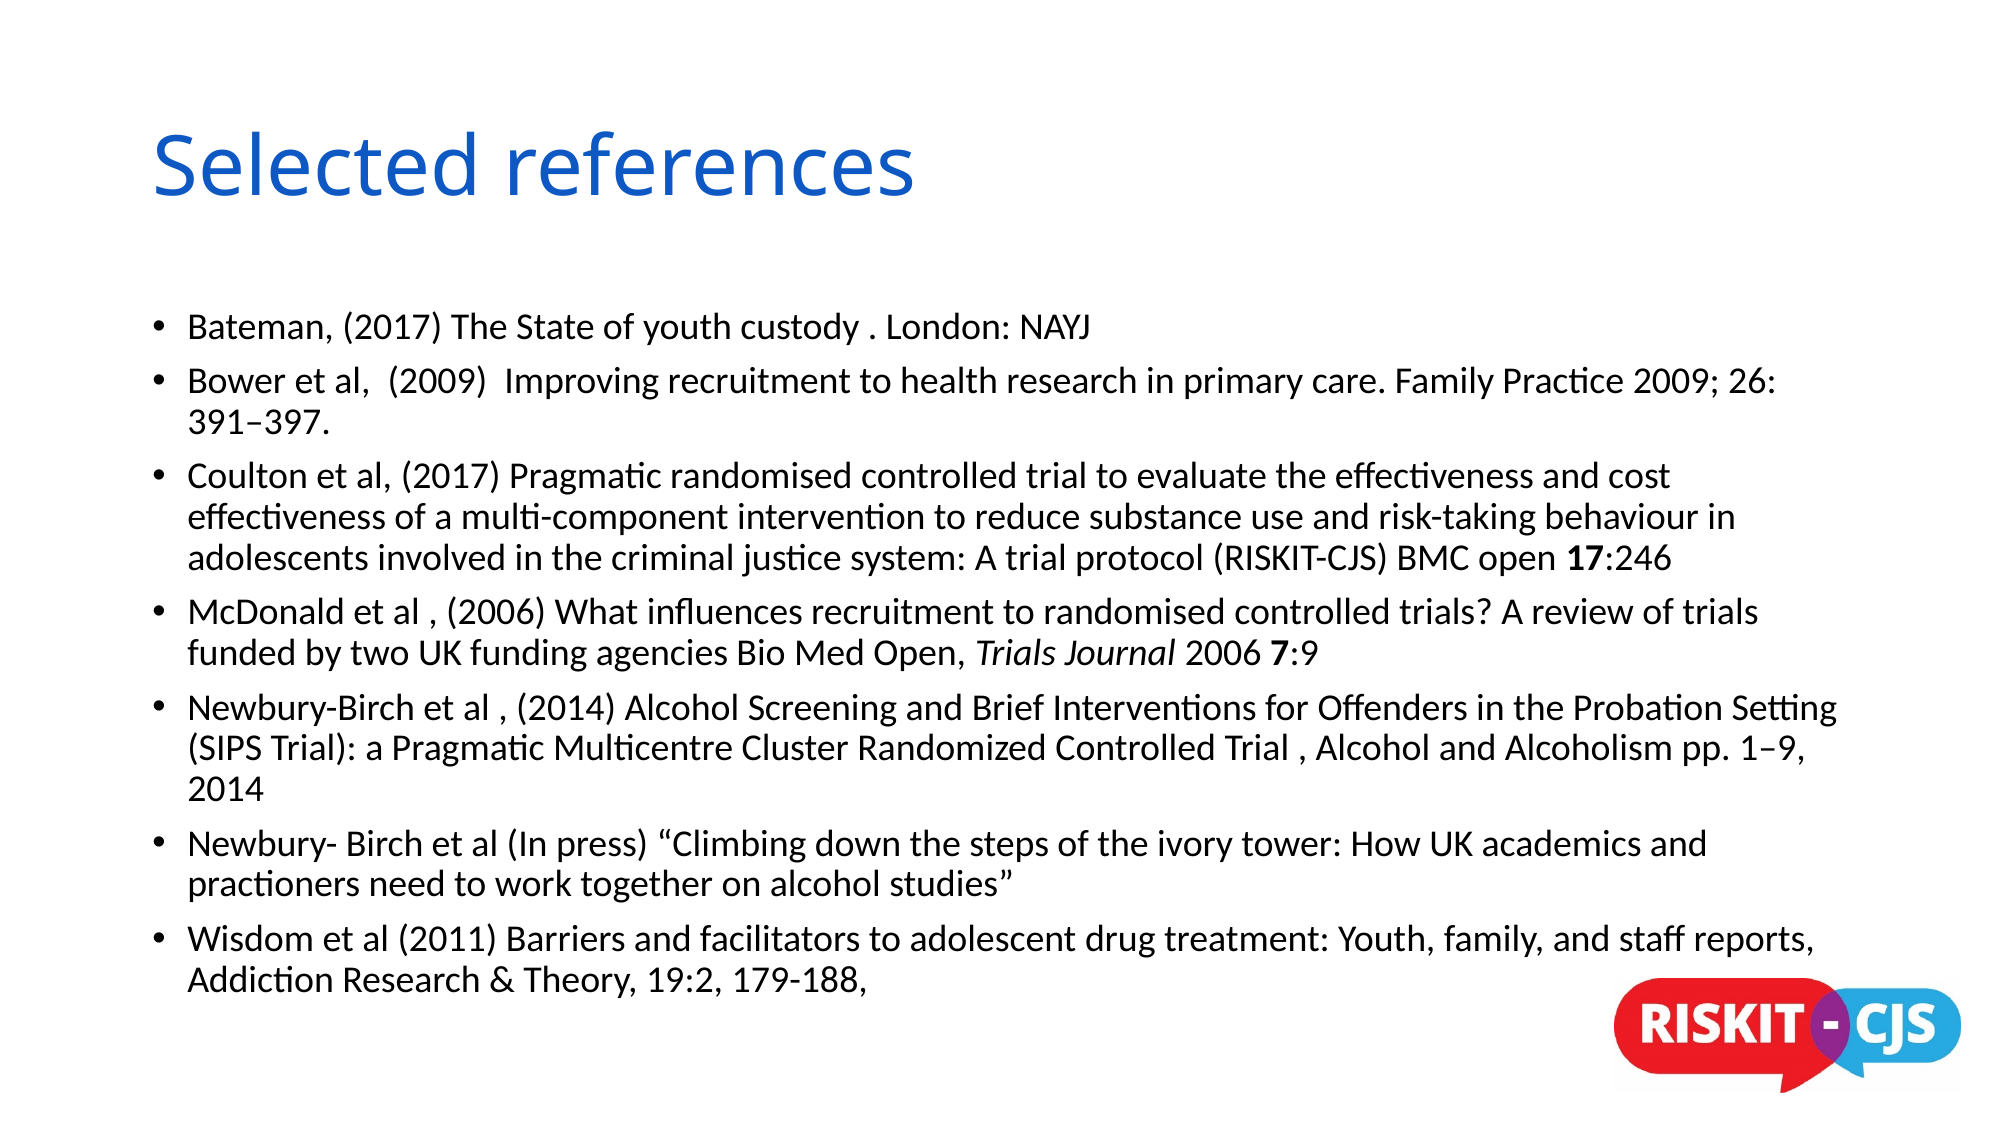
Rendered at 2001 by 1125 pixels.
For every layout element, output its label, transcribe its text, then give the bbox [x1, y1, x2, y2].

list Bateman, (2017) The State of youth custody . London: NAYJ Bower et al, (2009) Improving recruitment to health research in primary care. Family Practice 2009; 26: 391–397. Coulton et al, (2017) Pragmatic randomised controlled trial to evaluate the effectiveness and cost effectiveness of a multi-component intervention to reduce substance use and risk-taking behaviour in adolescents involved in the criminal justice system: A trial protocol (RISKIT-CJS) BMC open 17:246 McDonald et al , (2006) What influences recruitment to randomised controlled trials? A review of trials funded by two UK funding agencies Bio Med Open, Trials Journal 2006 7:9 Newbury-Birch et al , (2014) Alcohol Screening and Brief Interventions for Offenders in the Probation Setting (SIPS Trial): a Pragmatic Multicentre Cluster Randomized Controlled Trial , Alcohol and Alcoholism pp. 1–9, 2014 Newbury- Birch et al (In press) “Climbing down the steps of the ivory tower: How UK academics and practioners need to work together on alcohol studies” Wisdom et al (2011) Barriers and facilitators to adolescent drug treatment: Youth, family, and staff reports, Addiction Research & Theory, 19:2, 179-188, [137, 299, 1863, 1014]
title Selected references [137, 59, 1863, 278]
picture [1614, 978, 1961, 1093]
